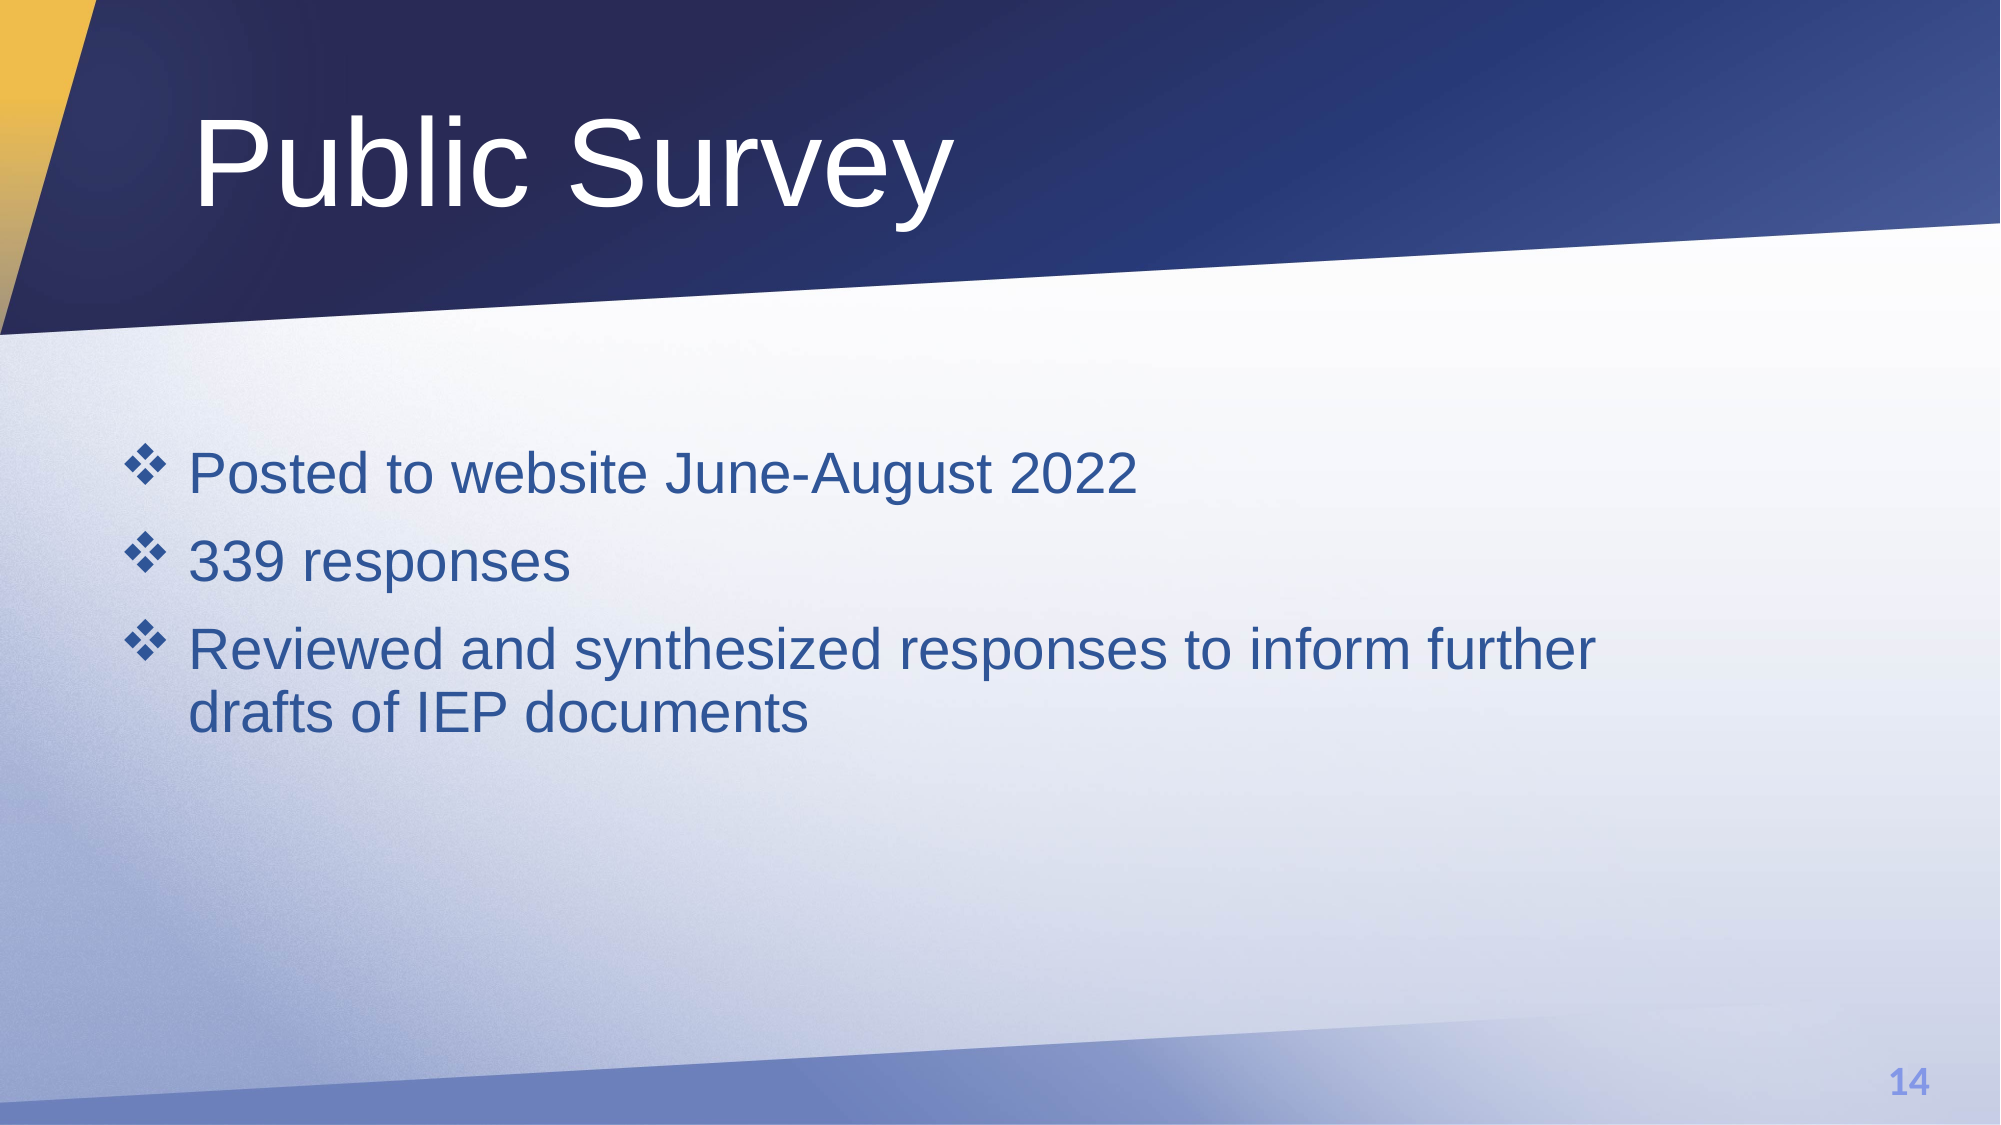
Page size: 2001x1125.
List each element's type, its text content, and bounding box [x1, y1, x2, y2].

list Posted to website June-August 2022 339 responses Reviewed and synthesized responses to inform further drafts of IEP documents [88, 438, 1661, 1099]
picture [0, 0, 2000, 1125]
title Public Survey [180, 0, 1830, 238]
